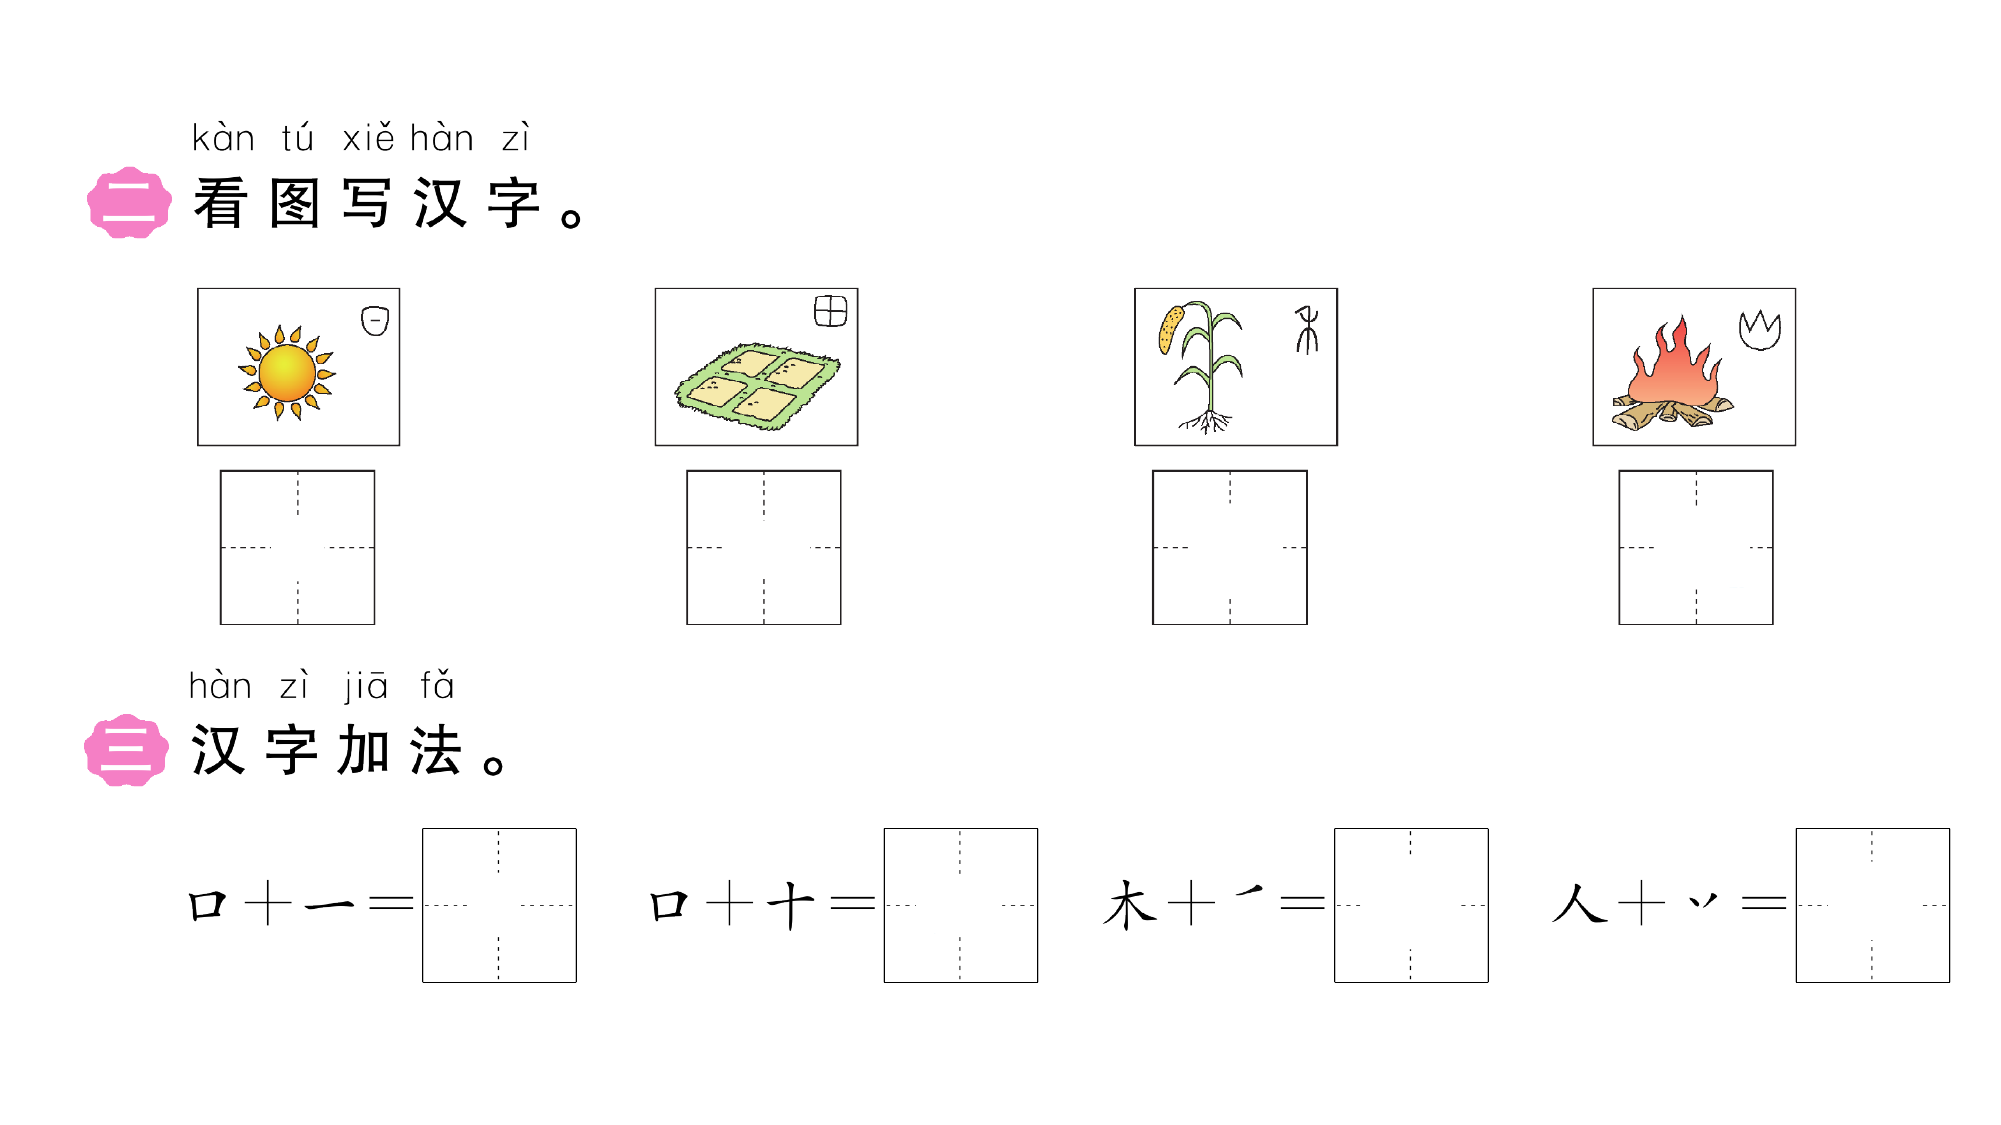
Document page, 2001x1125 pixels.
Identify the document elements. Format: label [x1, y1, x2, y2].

picture [80, 656, 1971, 990]
picture [83, 109, 1829, 642]
